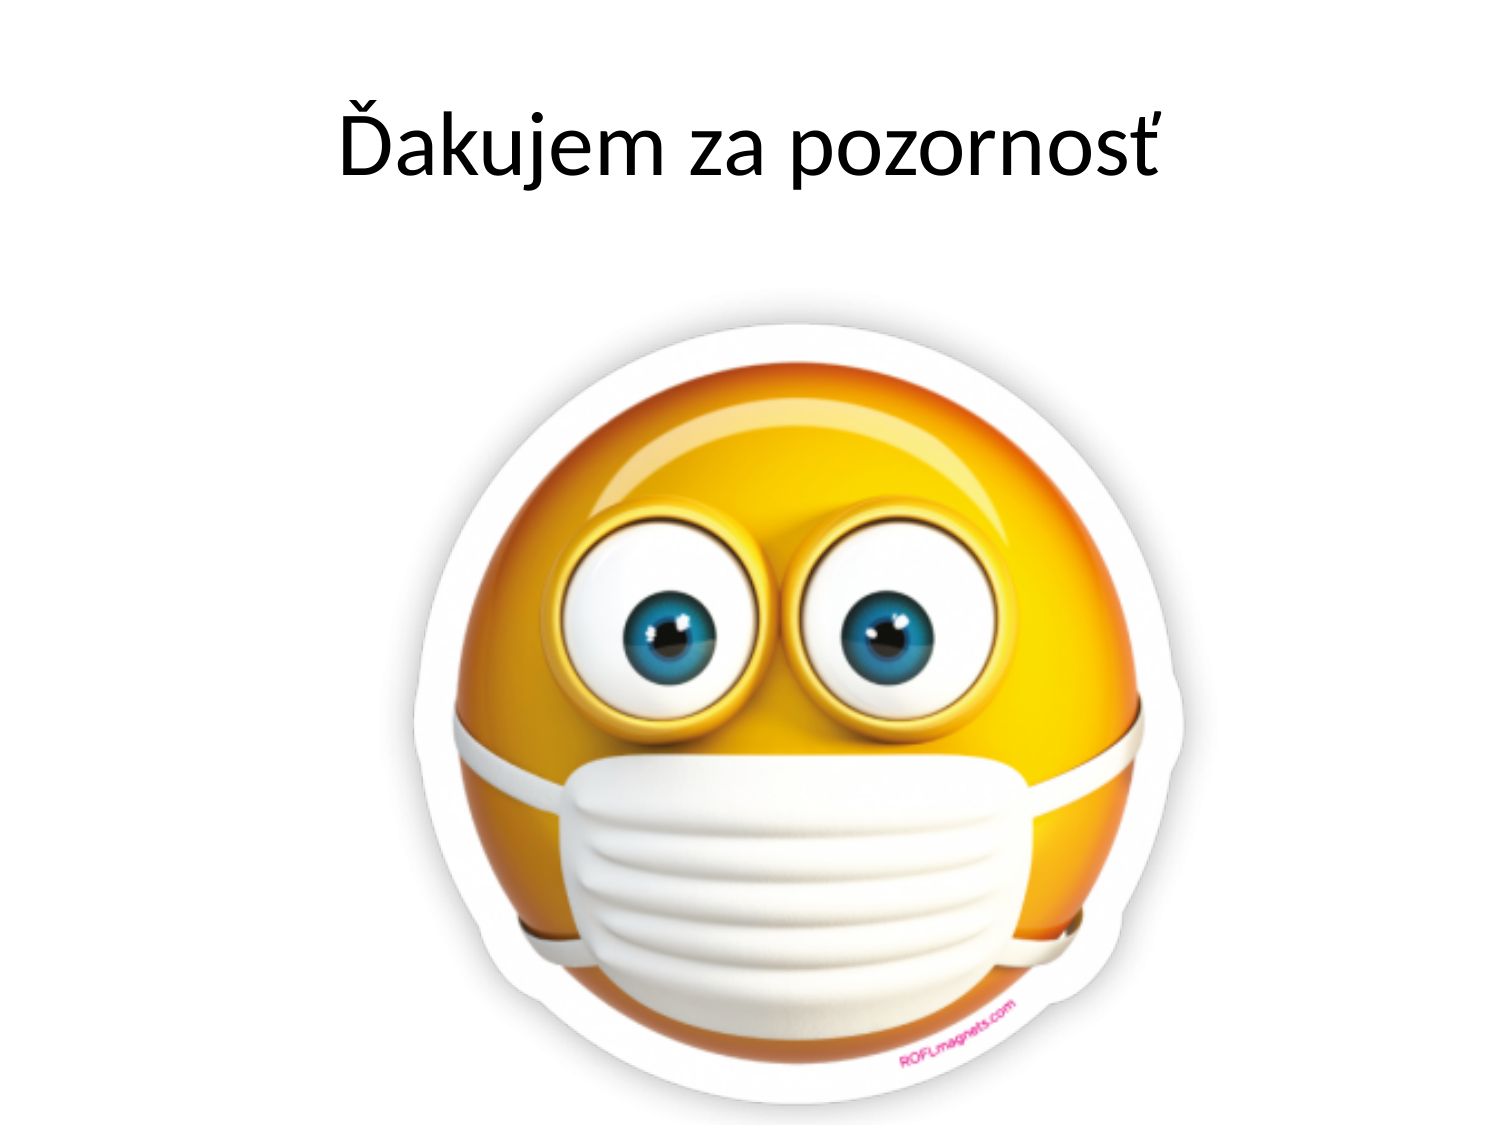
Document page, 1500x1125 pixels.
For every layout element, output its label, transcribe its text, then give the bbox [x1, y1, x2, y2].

title Ďakujem za pozornosť [75, 45, 1425, 233]
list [287, 187, 1296, 1125]
